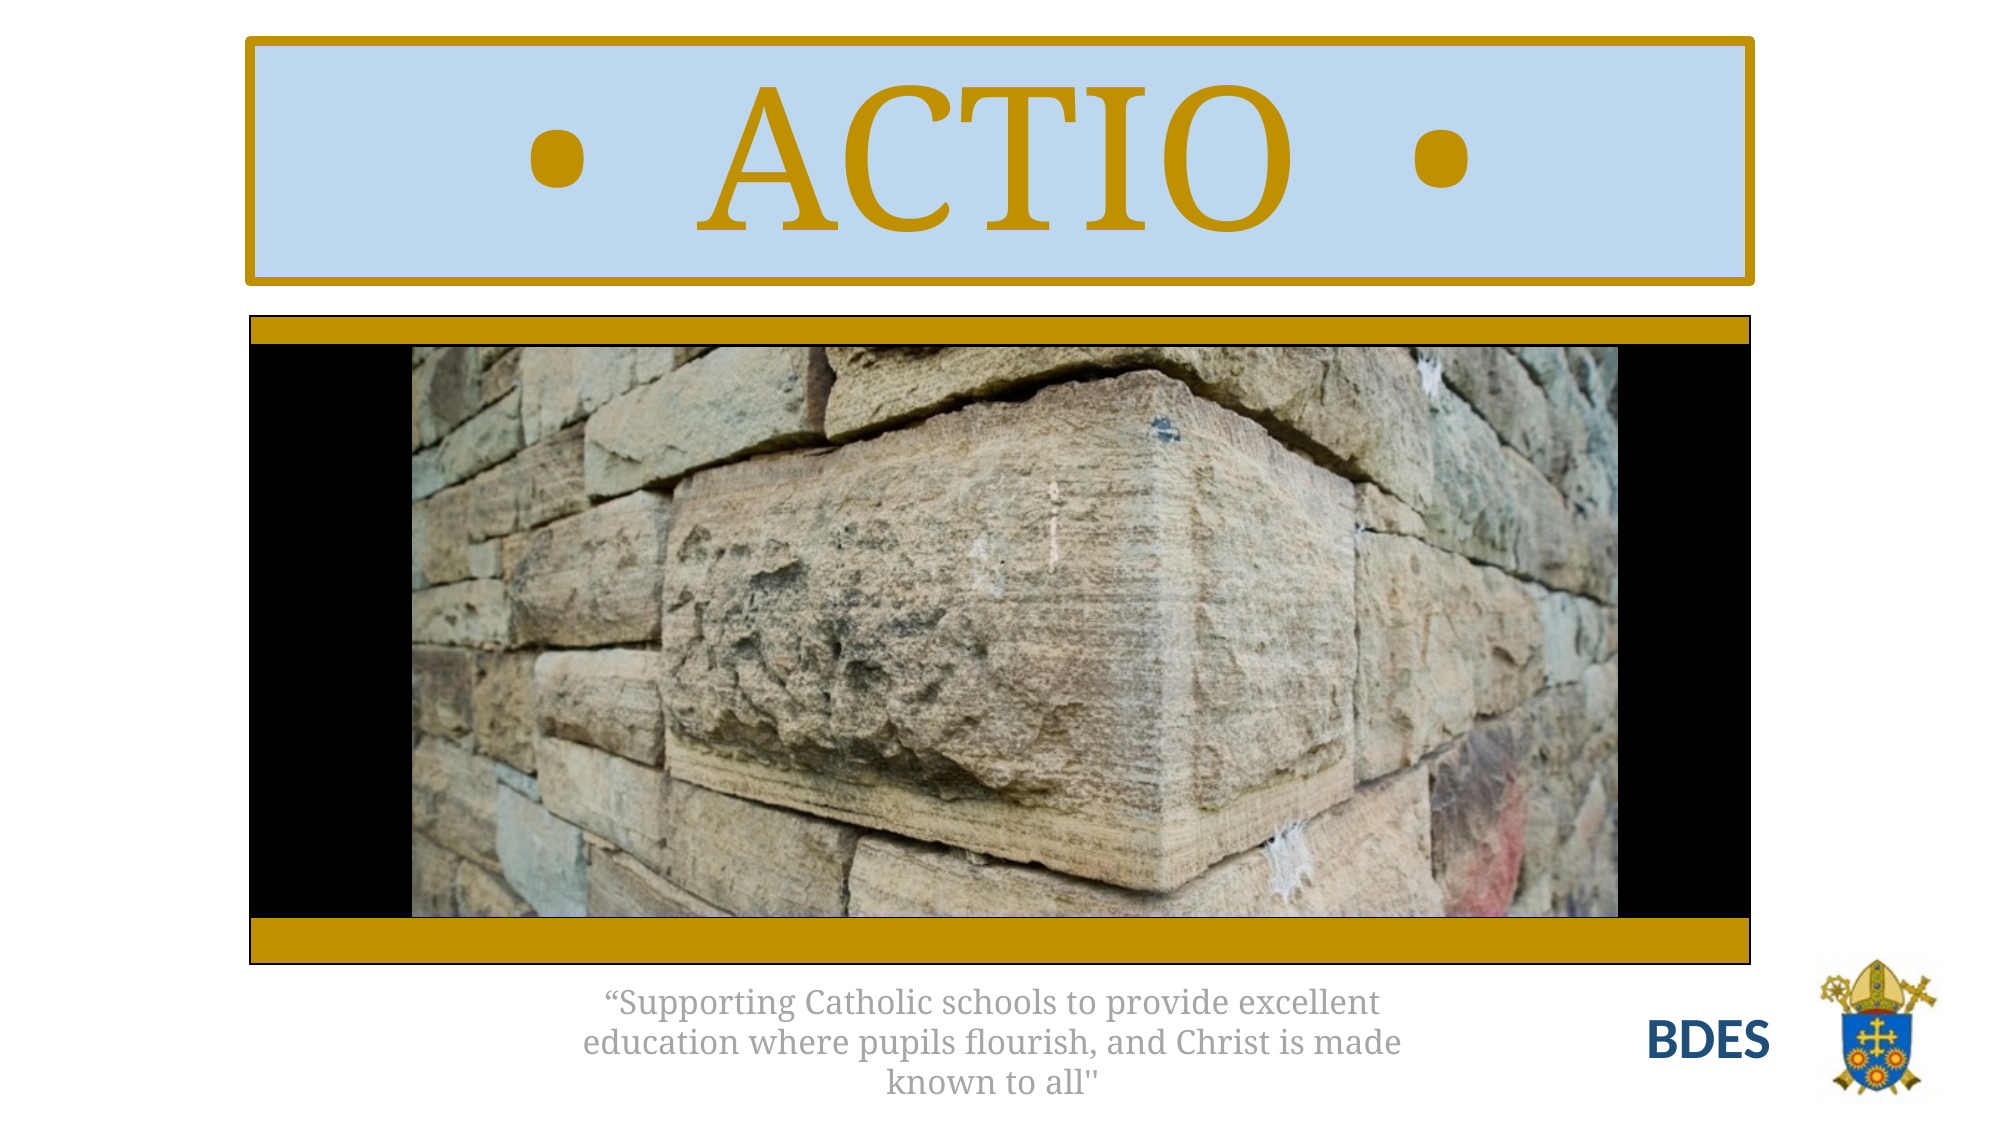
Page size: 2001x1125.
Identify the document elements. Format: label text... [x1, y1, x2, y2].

picture [412, 347, 1618, 917]
text_box BDES [1631, 992, 1815, 1078]
text_box [249, 344, 1751, 918]
text_box [249, 315, 1751, 344]
text_box • ACTIO • [249, 40, 1750, 282]
text_box [249, 918, 1751, 965]
footer “Supporting Catholic schools to provide excellent education where pupils flourish, and Christ is made known to all'' [544, 976, 1442, 1106]
picture [1815, 954, 1943, 1105]
